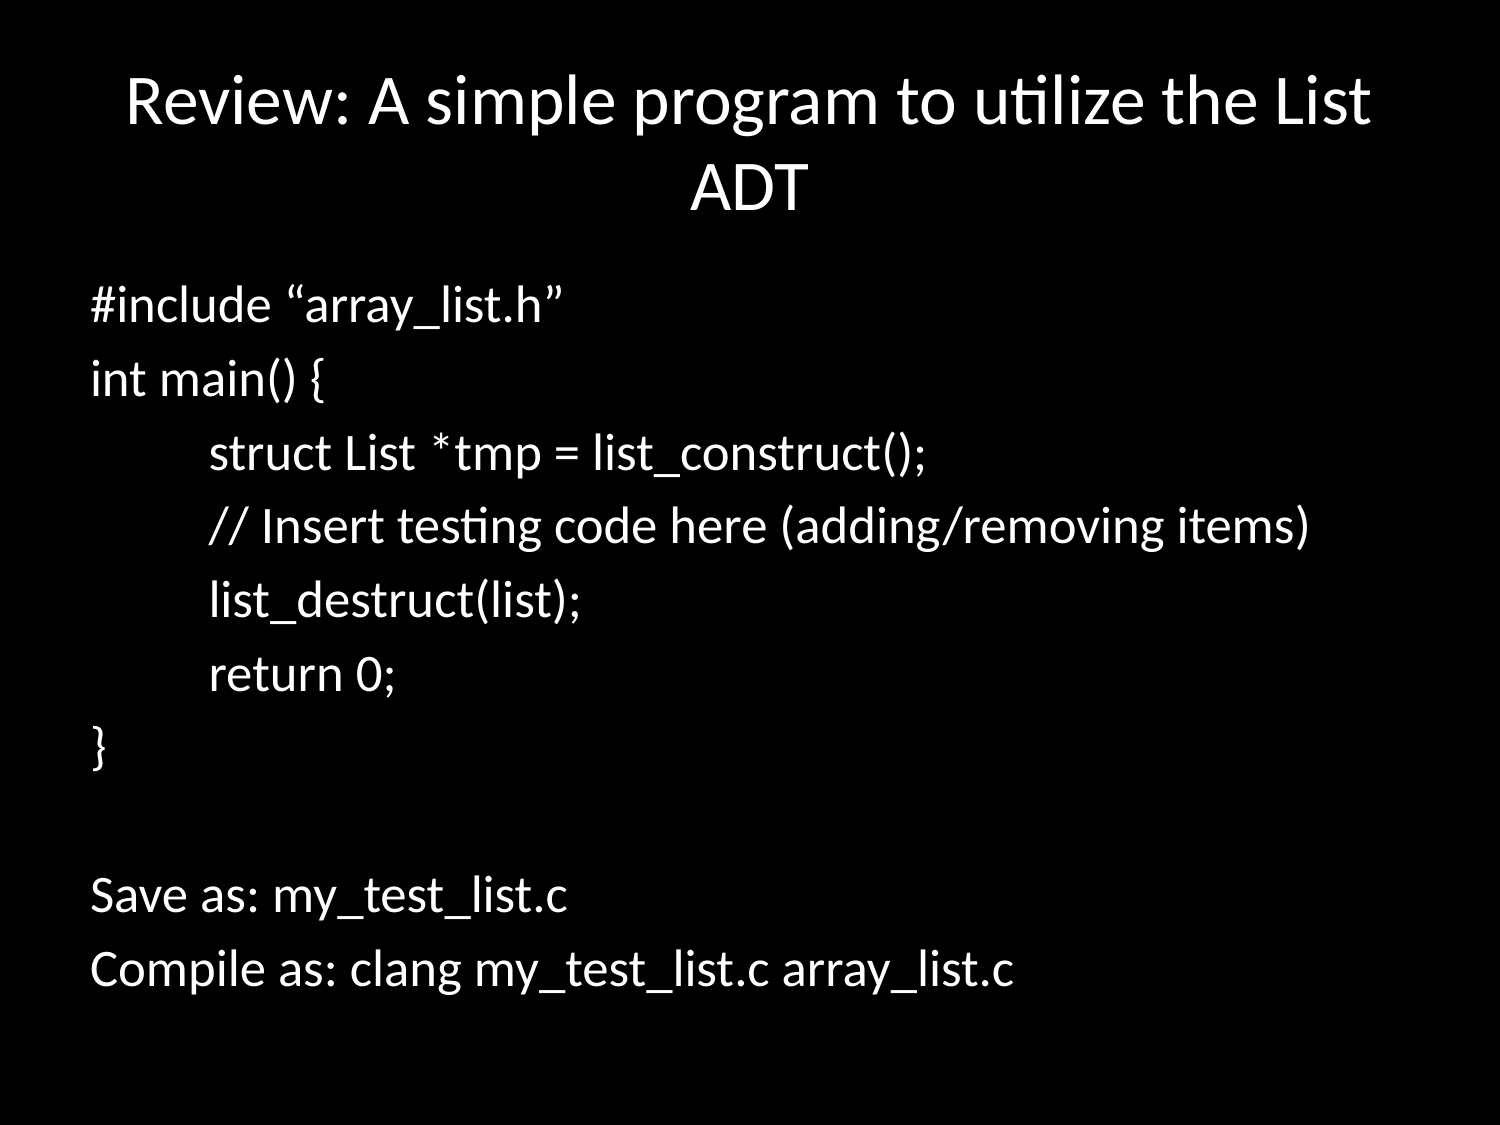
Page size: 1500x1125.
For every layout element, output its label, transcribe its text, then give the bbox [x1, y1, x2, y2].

title Review: A simple program to utilize the List ADT [75, 45, 1425, 233]
list #include “array_list.h” int main() { struct List *tmp = list_construct(); // Insert testing code here (adding/removing items) list_destruct(list); return 0; } Save as: my_test_list.c Compile as: clang my_test_list.c array_list.c [75, 262, 1425, 1005]
